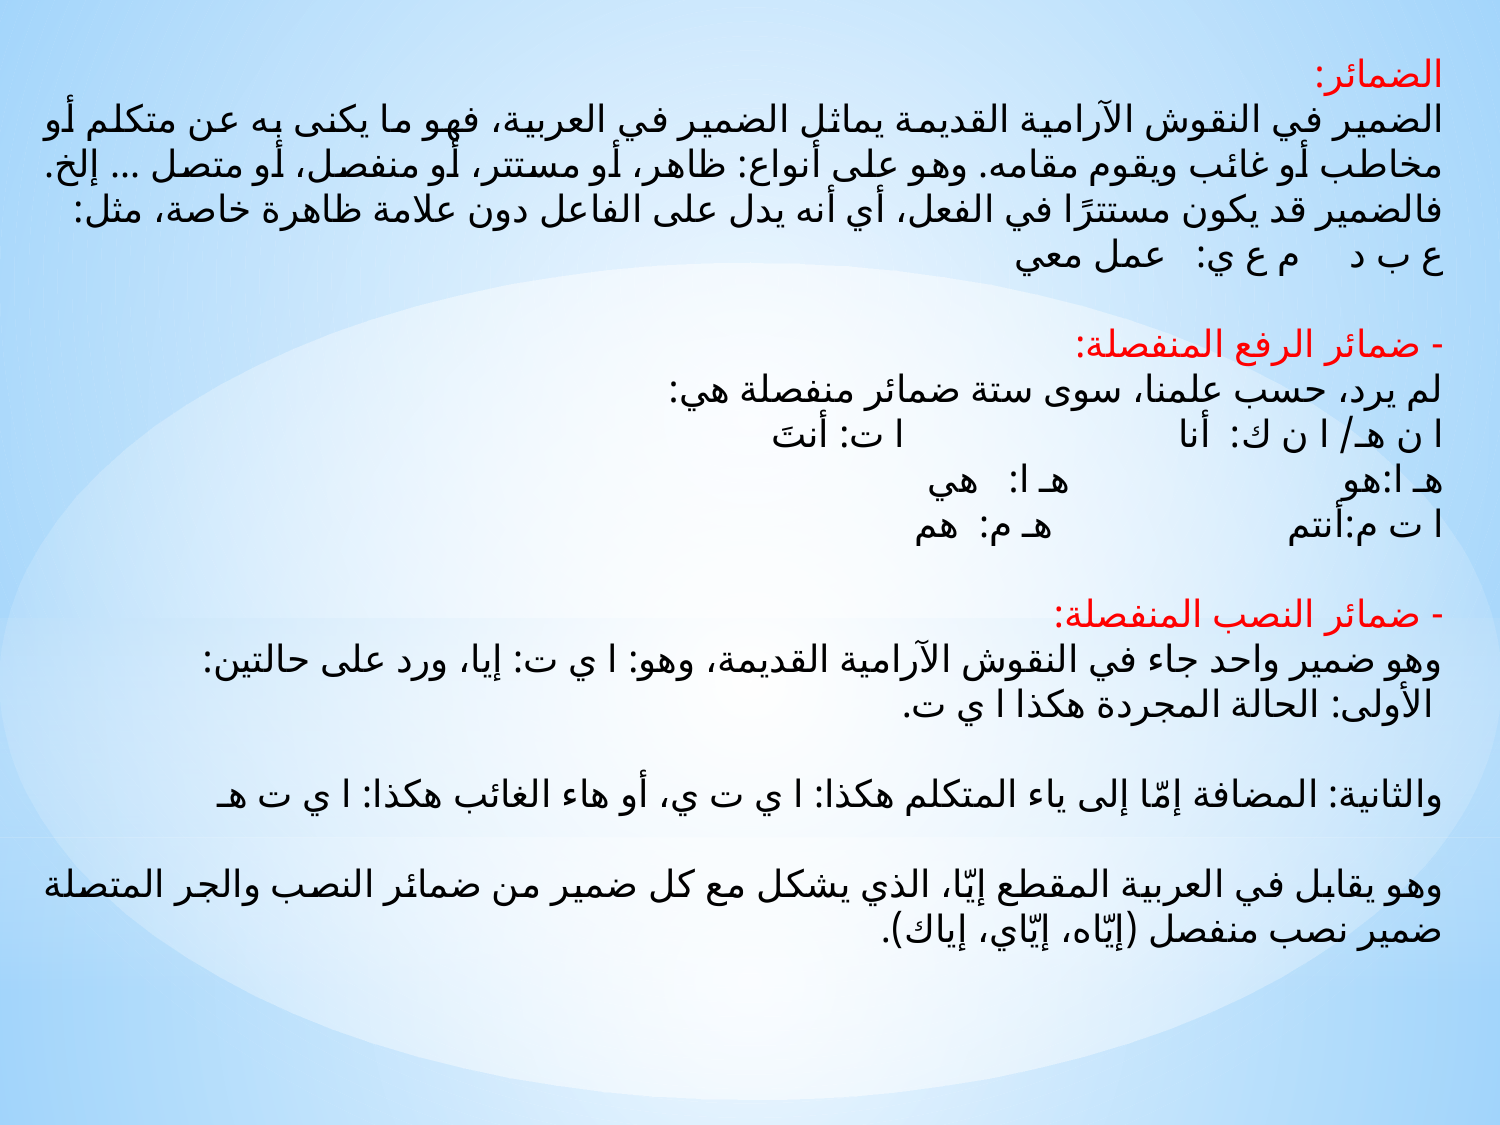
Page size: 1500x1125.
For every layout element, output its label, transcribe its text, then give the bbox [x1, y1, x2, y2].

text_box الضمائر: الضمير في النقوش الآرامية القديمة يماثل الضمير في العربية، فهو ما يكنى به عن متكلم أو مخاطب أو غائب ويقوم مقامه. وهو على أنواع: ظاهر، أو مستتر، أو منفصل، أو متصل ... إلخ. فالضمير قد يكون مستترًا في الفعل، أي أنه يدل على الفاعل دون علامة ظاهرة خاصة، مثل: ع ب د م ع ي: عمل معي - ضمائر الرفع المنفصلة: لم يرد، حسب علمنا، سوى ستة ضمائر منفصلة هي: ا ن هـ/ ا ن ك: أنا ا ت: أنتَ هـ ا: هو هـ ا: هي ا ت م: أنتم هـ م: هم - ضمائر النصب المنفصلة: وهو ضمير واحد جاء في النقوش الآرامية القديمة، وهو: ا ي ت: إيا، ورد على حالتين: الأولى: الحالة المجردة هكذا ا ي ت. والثانية: المضافة إمّا إلى ياء المتكلم هكذا: ا ي ت ي، أو هاء الغائب هكذا: ا ي ت هـ وهو يقابل في العربية المقطع إيّا، الذي يشكل مع كل ضمير من ضمائر النصب والجر المتصلة ضمير نصب منفصل (إيّاه، إيّاي، إياك). [29, 42, 1459, 958]
